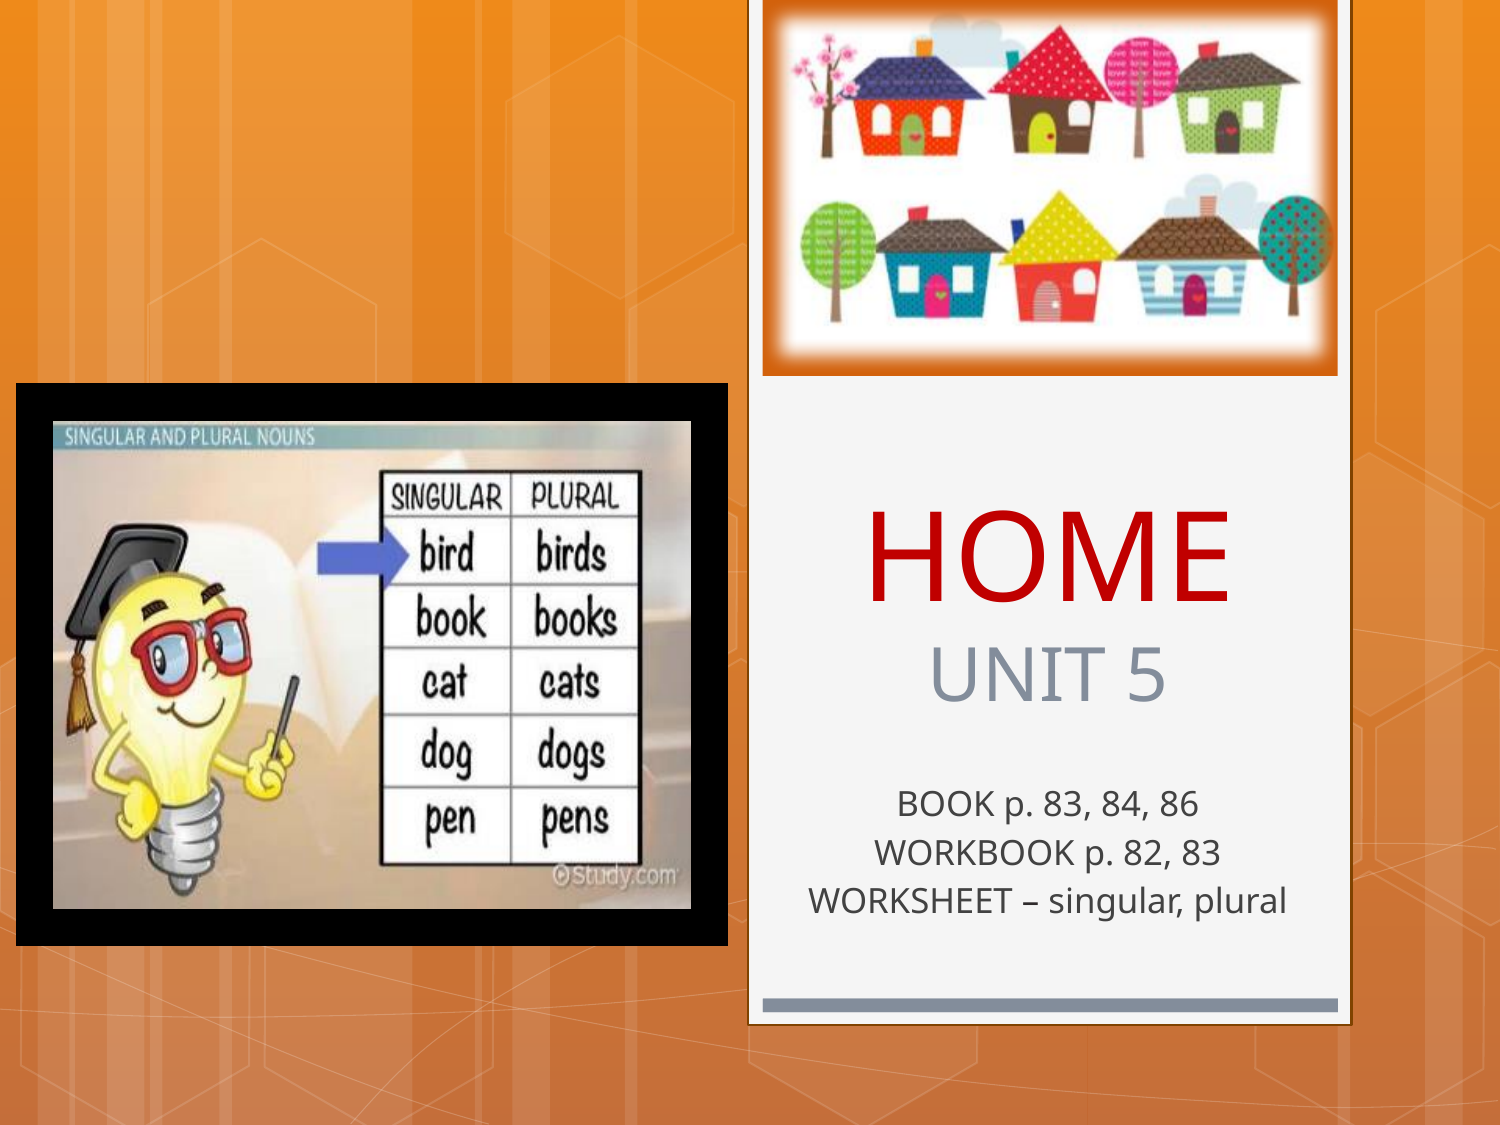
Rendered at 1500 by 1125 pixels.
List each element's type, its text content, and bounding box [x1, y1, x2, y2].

picture [52, 420, 692, 909]
picture [761, 0, 1341, 374]
subtitle BOOK p. 83, 84, 86 WORKBOOK p. 82, 83 WORKSHEET – singular, plural [776, 725, 1320, 933]
title HOME UNIT 5 [776, 444, 1320, 724]
